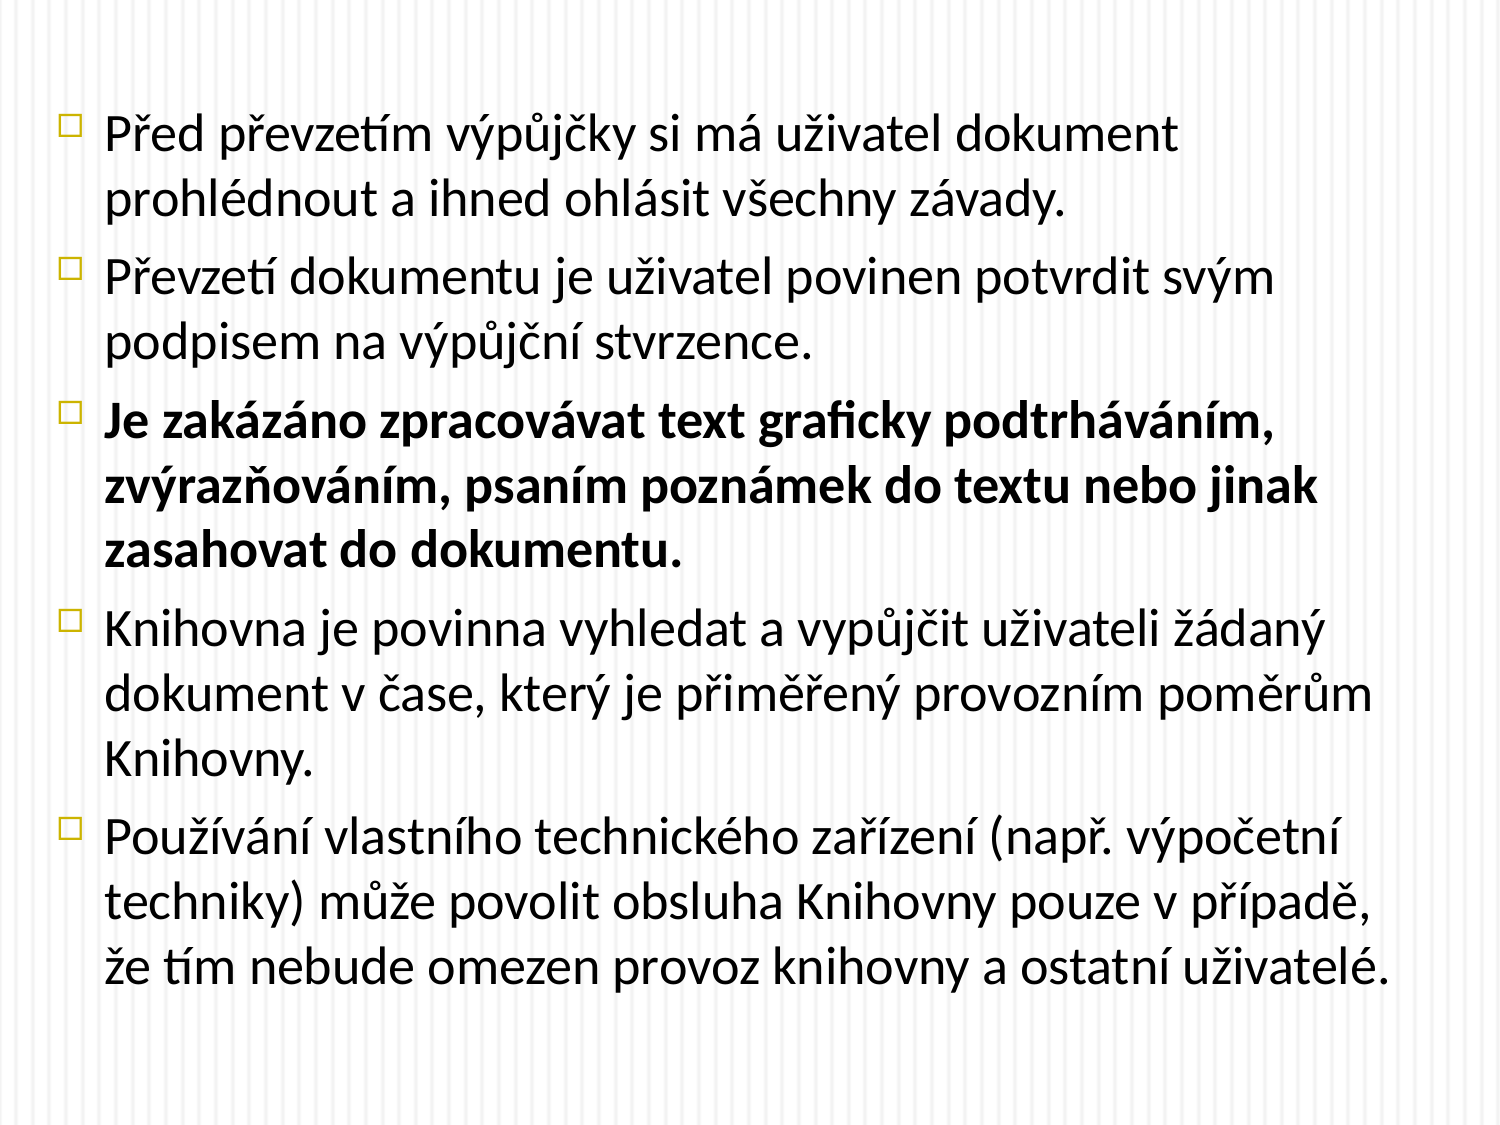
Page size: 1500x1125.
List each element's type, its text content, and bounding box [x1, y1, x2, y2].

list Před převzetím výpůjčky si má uživatel dokument prohlédnout a ihned ohlásit všechny závady. Převzetí dokumentu je uživatel povinen potvrdit svým podpisem na výpůjční stvrzence. Je zakázáno zpracovávat text graficky podtrháváním, zvýrazňováním, psaním poznámek do textu nebo jinak zasahovat do dokumentu. Knihovna je povinna vyhledat a vypůjčit uživateli žádaný dokument v čase, který je přiměřený provozním poměrům Knihovny. Používání vlastního technického zařízení (např. výpočetní techniky) může povolit obsluha Knihovny pouze v případě, že tím nebude omezen provoz knihovny a ostatní uživatelé. [41, 90, 1424, 1071]
